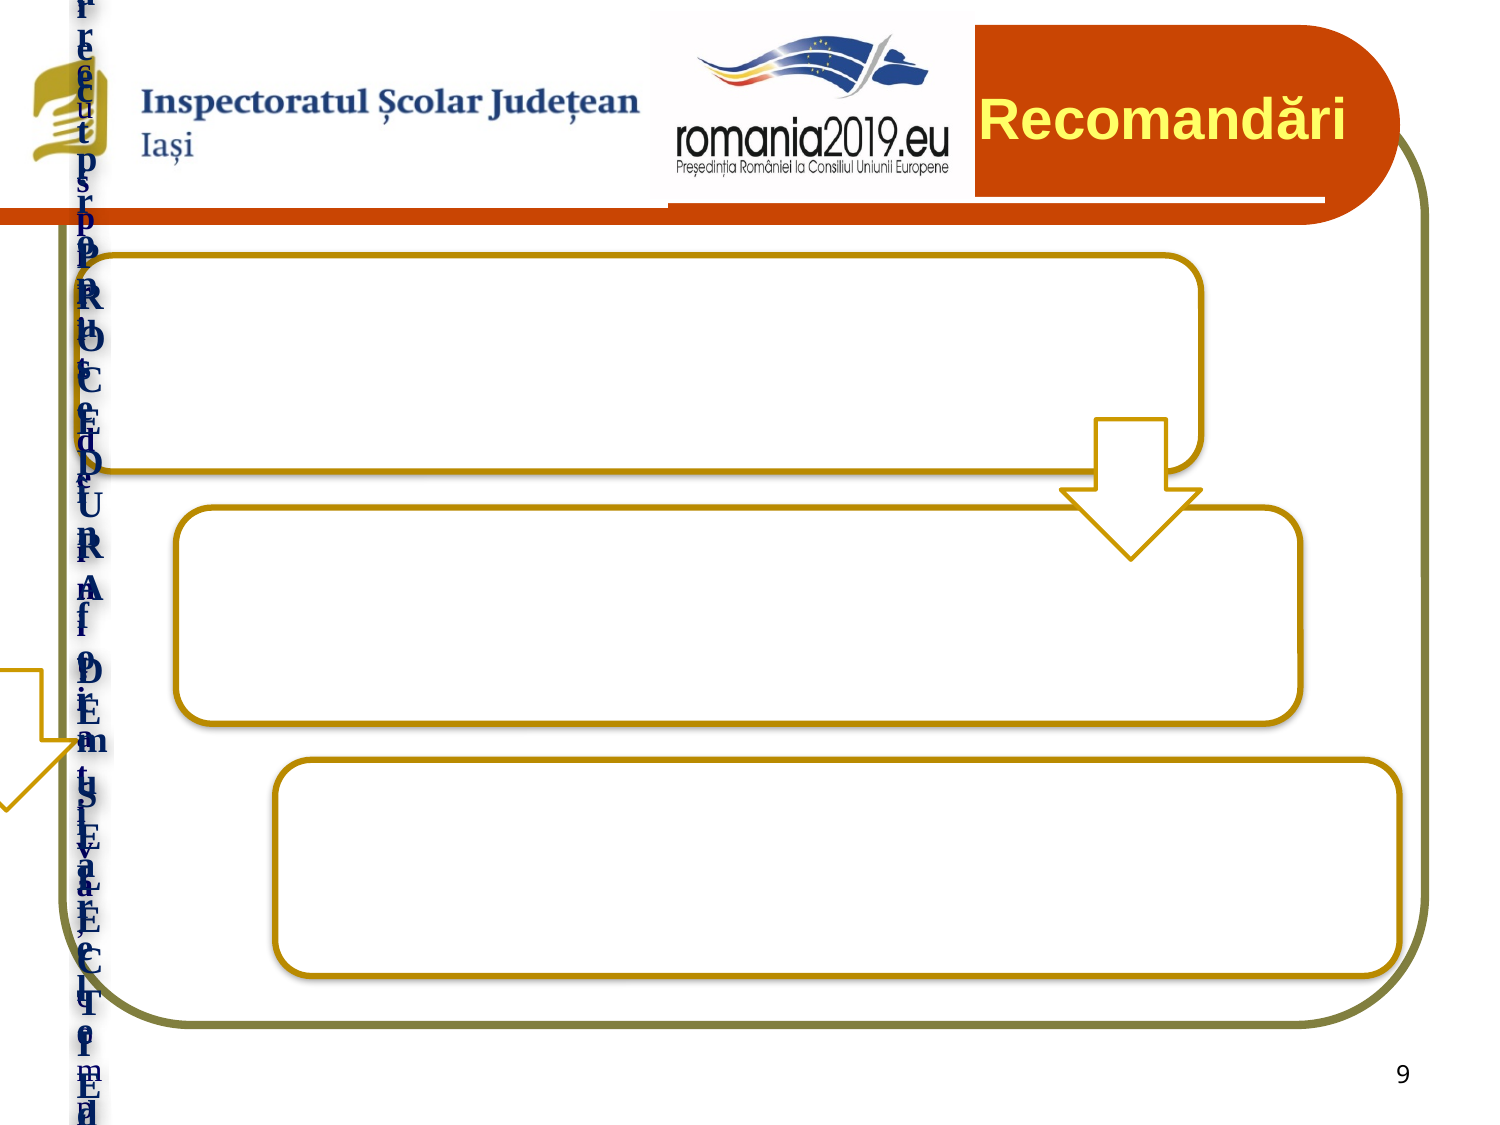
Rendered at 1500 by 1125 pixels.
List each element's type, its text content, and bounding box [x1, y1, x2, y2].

picture [0, 11, 975, 208]
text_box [76, 255, 1400, 977]
text_box Recomandări [667, 73, 1363, 159]
text_box 9 [1074, 1024, 1425, 1100]
